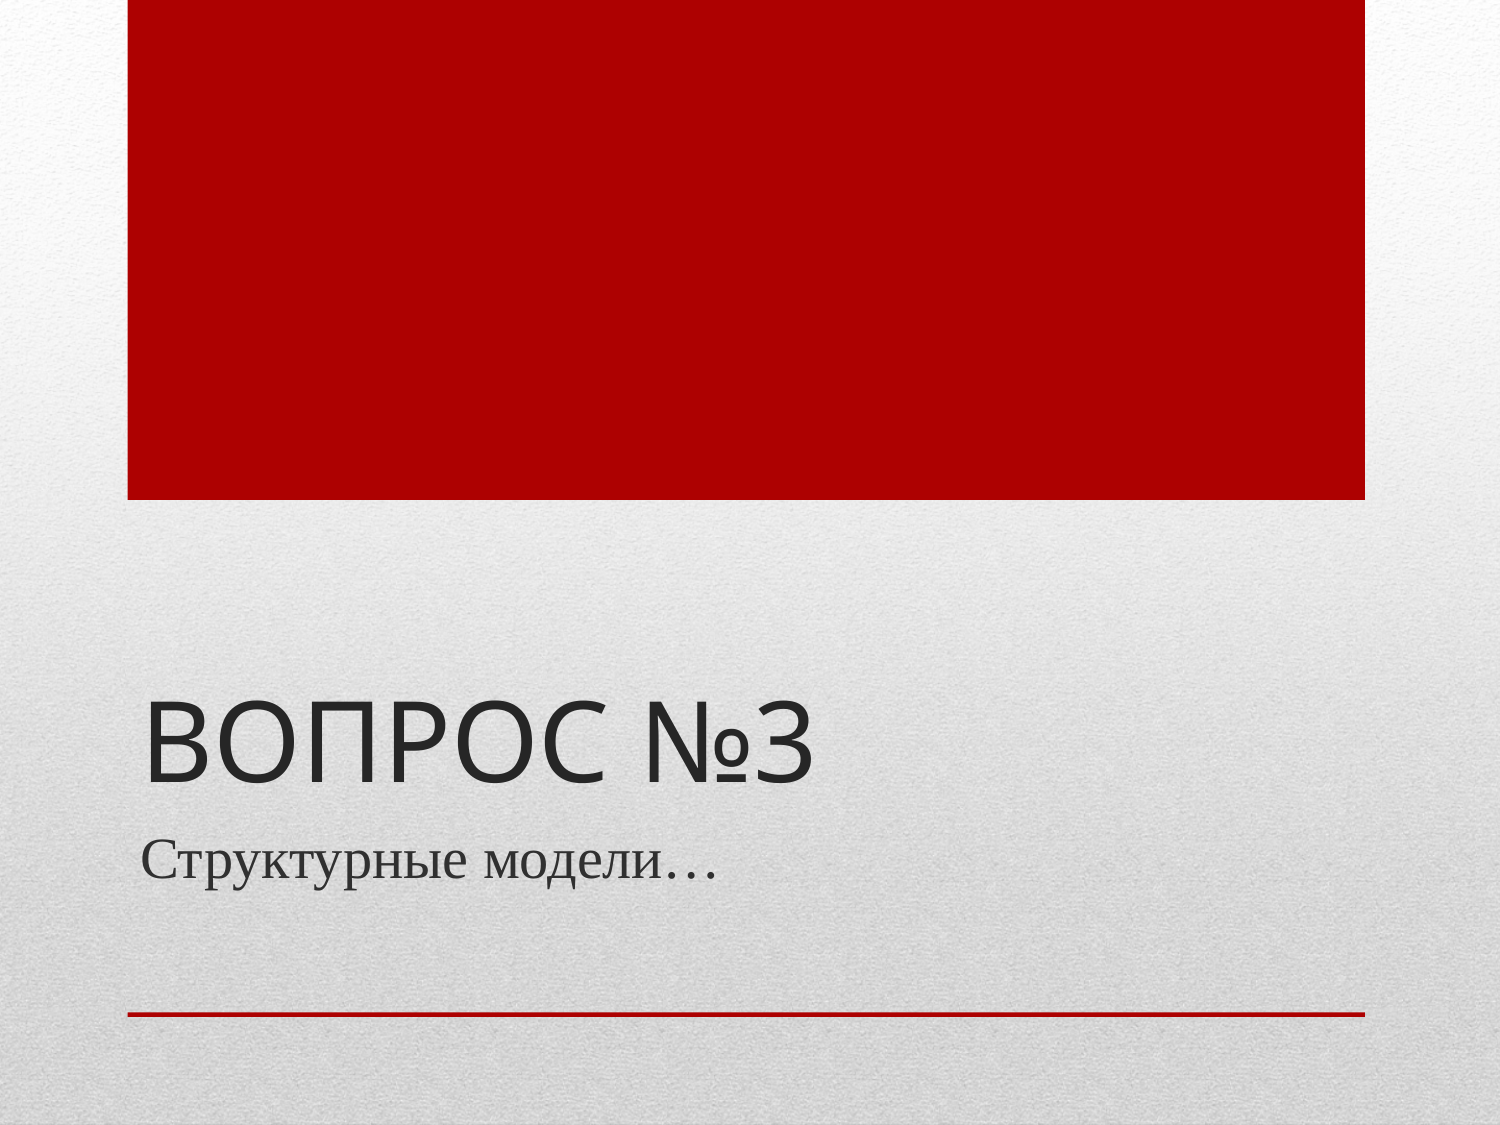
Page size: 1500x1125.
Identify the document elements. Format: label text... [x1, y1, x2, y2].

list Структурные модели… [125, 812, 1250, 963]
title Вопрос №3 [125, 537, 1363, 813]
